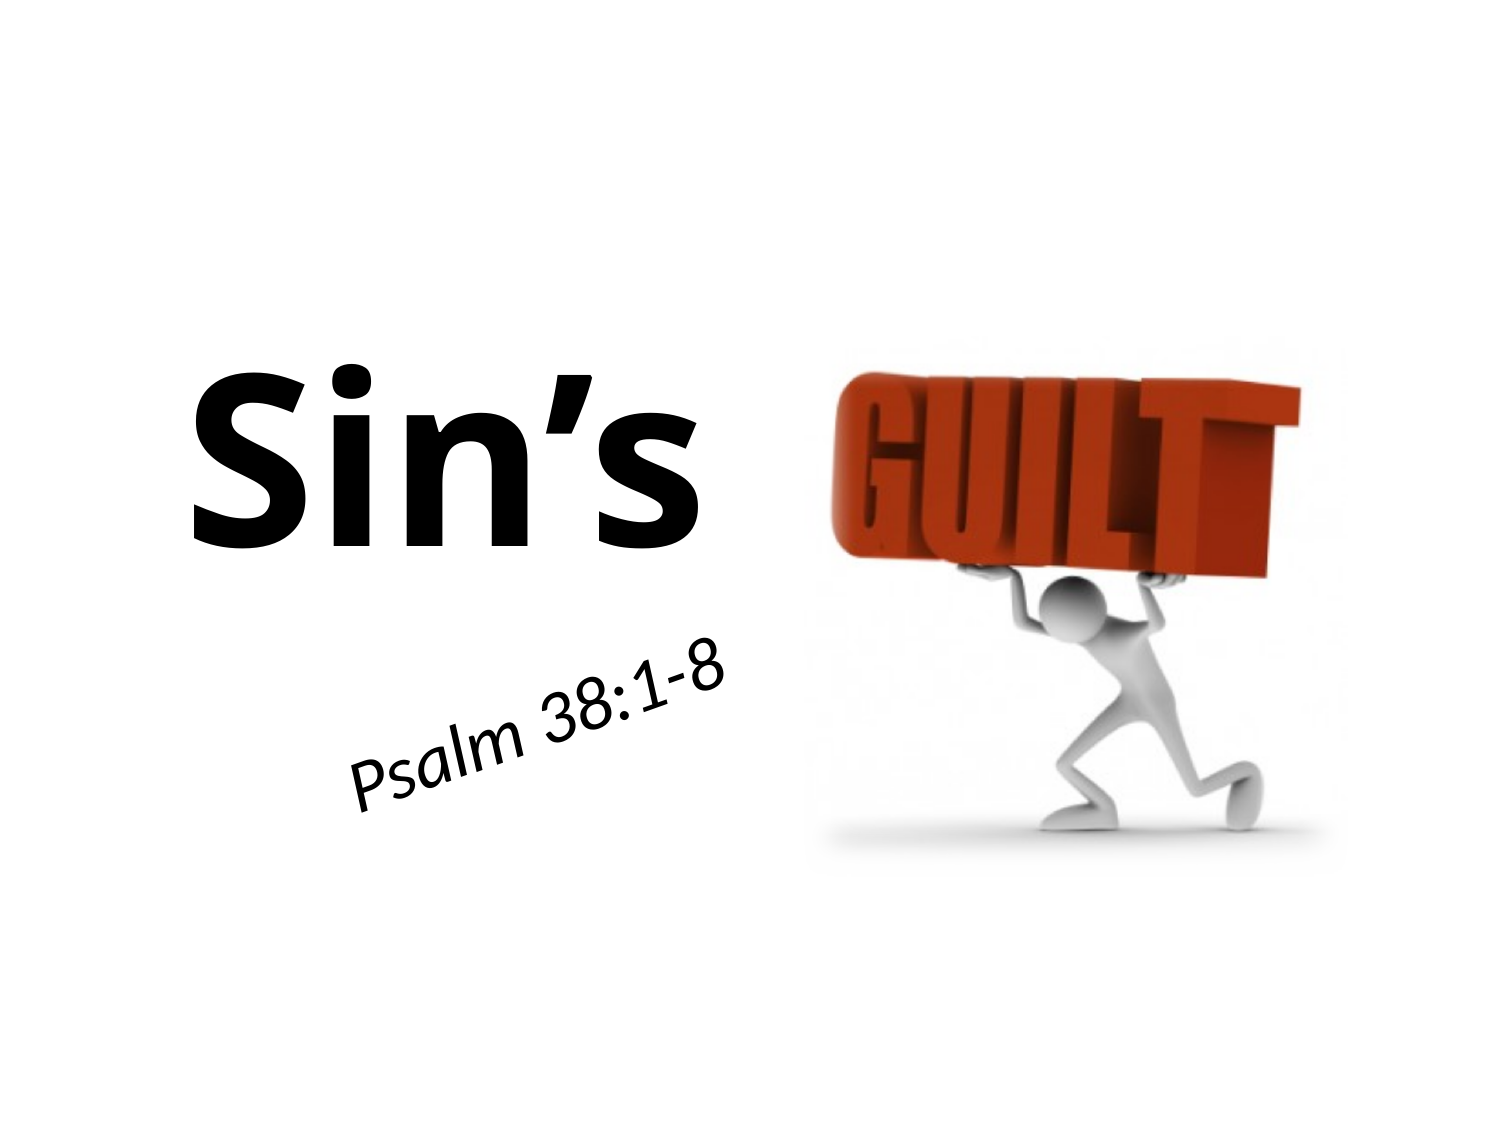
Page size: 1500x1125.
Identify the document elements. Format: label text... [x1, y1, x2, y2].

title Sin’s [0, 214, 1101, 607]
subtitle Psalm 38:1-8 [0, 579, 802, 1125]
picture [802, 334, 1349, 879]
